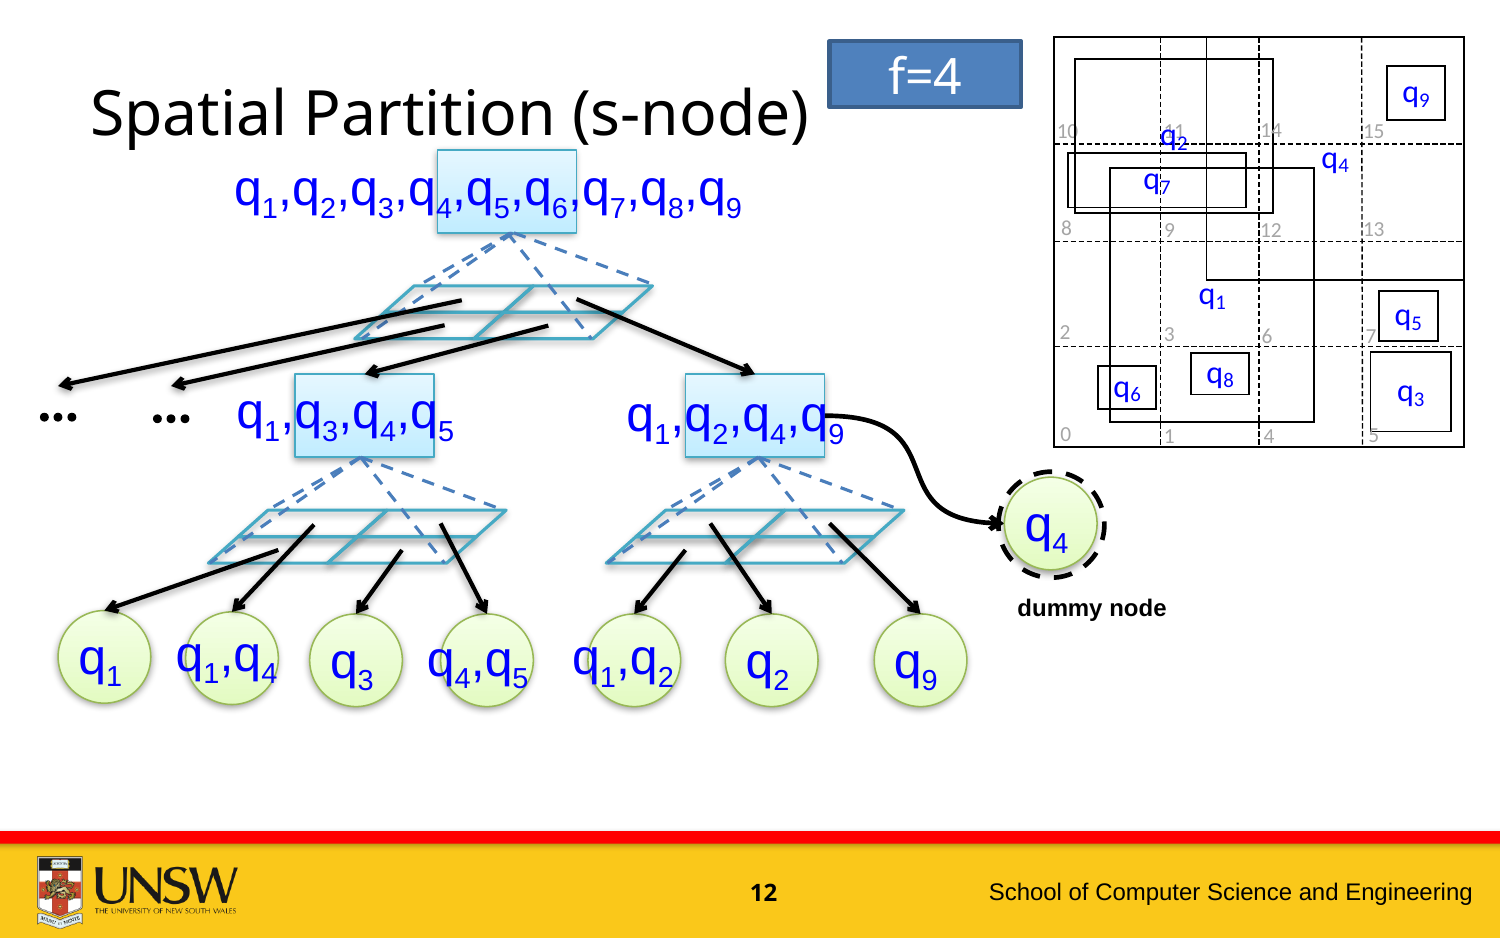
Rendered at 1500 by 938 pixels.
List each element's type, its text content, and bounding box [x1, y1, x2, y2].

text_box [354, 232, 658, 340]
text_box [634, 549, 686, 615]
text_box q1,q2,q3,q4,q5,q6,q7,q8,q9 [219, 148, 758, 232]
text_box q4,q5 [412, 618, 544, 702]
text_box q1,q2 [557, 617, 690, 701]
text_box [465, 702, 509, 708]
text_box [79, 610, 100, 617]
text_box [208, 456, 507, 564]
text_box q1,q4 [160, 619, 293, 698]
text_box [996, 470, 1107, 580]
text_box [754, 704, 790, 708]
text_box [308, 637, 315, 684]
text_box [605, 456, 824, 564]
text_box [338, 704, 374, 708]
text_box [615, 613, 628, 617]
text_box [923, 613, 945, 620]
text_box q1 [63, 617, 138, 700]
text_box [355, 549, 403, 615]
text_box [152, 414, 190, 424]
text_box [903, 704, 938, 708]
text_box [170, 324, 445, 387]
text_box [710, 523, 772, 615]
text_box [331, 613, 352, 620]
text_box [824, 415, 1005, 524]
text_box f=4 [827, 39, 1023, 109]
text_box [774, 613, 797, 620]
text_box [57, 634, 63, 680]
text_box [468, 325, 549, 375]
text_box [85, 700, 124, 704]
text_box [231, 524, 315, 613]
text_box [576, 298, 756, 375]
text_box [389, 626, 404, 694]
text_box [610, 701, 658, 708]
text_box q9 [879, 620, 953, 704]
text_box [206, 698, 258, 706]
text_box q1,q2,q4,q9 [611, 374, 860, 455]
text_box [805, 626, 819, 694]
title Spatial Partition (s-node) [75, 65, 1039, 174]
text_box [491, 613, 508, 618]
text_box [953, 626, 968, 695]
text_box [724, 638, 730, 683]
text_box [39, 412, 77, 422]
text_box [57, 299, 462, 387]
text_box [873, 638, 879, 683]
picture [1044, 34, 1466, 461]
text_box dummy node [1002, 584, 1187, 629]
text_box q3 [315, 620, 389, 704]
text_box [104, 549, 226, 611]
text_box [138, 623, 152, 690]
text_box q4 [1009, 562, 1018, 567]
picture [37, 856, 238, 929]
text_box q2 [730, 620, 805, 704]
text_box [829, 532, 921, 615]
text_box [440, 523, 488, 615]
text_box q1,q3,q4,q5 [221, 383, 470, 455]
